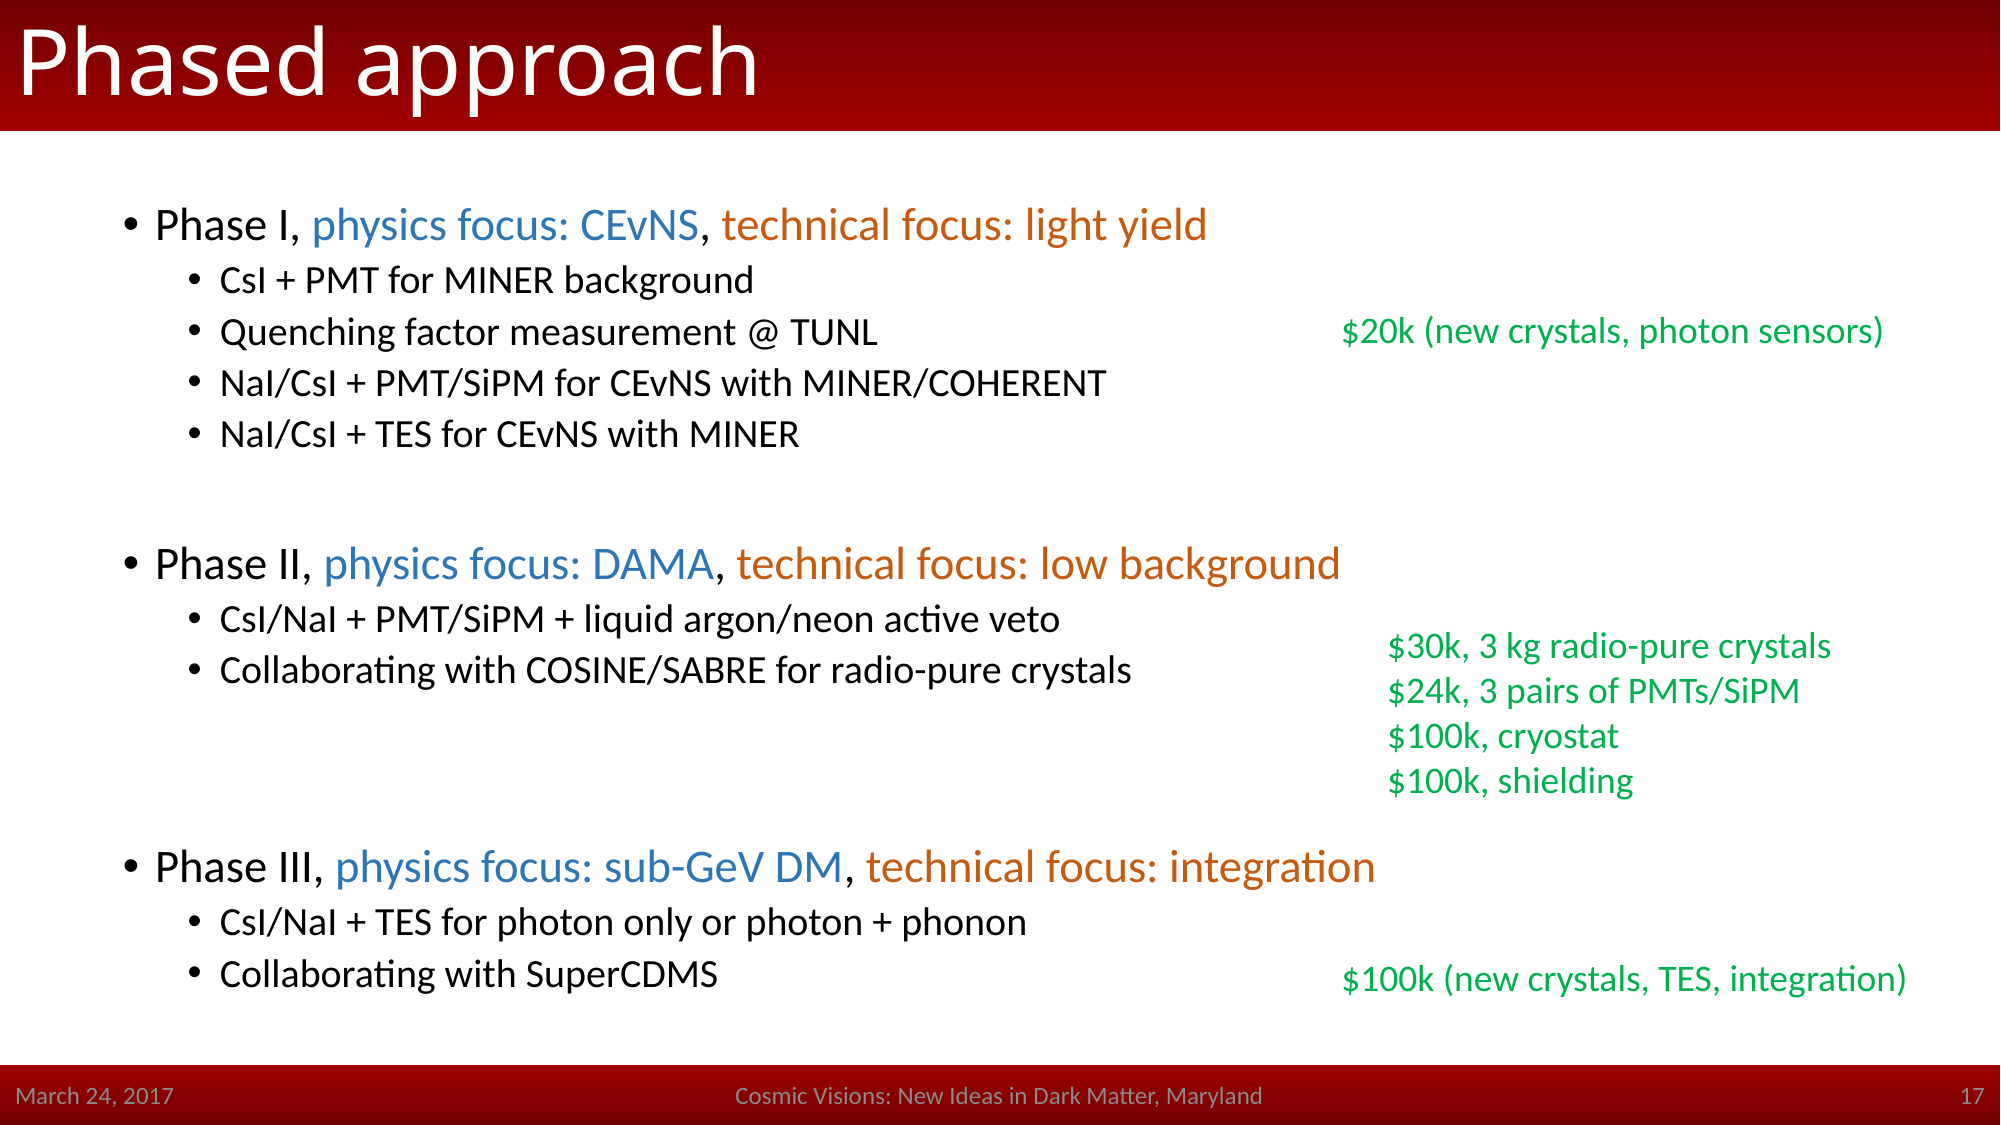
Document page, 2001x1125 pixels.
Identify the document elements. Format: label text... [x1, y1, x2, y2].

text_box $30k, 3 kg radio-pure crystals $24k, 3 pairs of PMTs/SiPM $100k, cryostat $100k, shielding [1372, 613, 1847, 809]
text_box $20k (new crystals, photon sensors) [1326, 298, 1900, 358]
text_box $100k (new crystals, TES, integration) [1326, 946, 1923, 1007]
list Phase I, physics focus: CEvNS, technical focus: light yield CsI + PMT for MINER background Quenching factor measurement @ TUNL NaI/CsI + PMT/SiPM for CEvNS with MINER/COHERENT NaI/CsI + TES for CEvNS with MINER Phase II, physics focus: DAMA, technical focus: low background CsI/NaI + PMT/SiPM + liquid argon/neon active veto Collaborating with COSINE/SABRE for radio-pure crystals Phase III, physics focus: sub-GeV DM, technical focus: integration CsI/NaI + TES for photon only or photon + phonon Collaborating with SuperCDMS [107, 193, 1833, 1010]
title Phased approach [0, 0, 2000, 131]
slide_number 17 [1452, 1065, 2000, 1125]
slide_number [0, 1065, 547, 1125]
footer Cosmic Visions: New Ideas in Dark Matter, Maryland [547, 1065, 1452, 1125]
